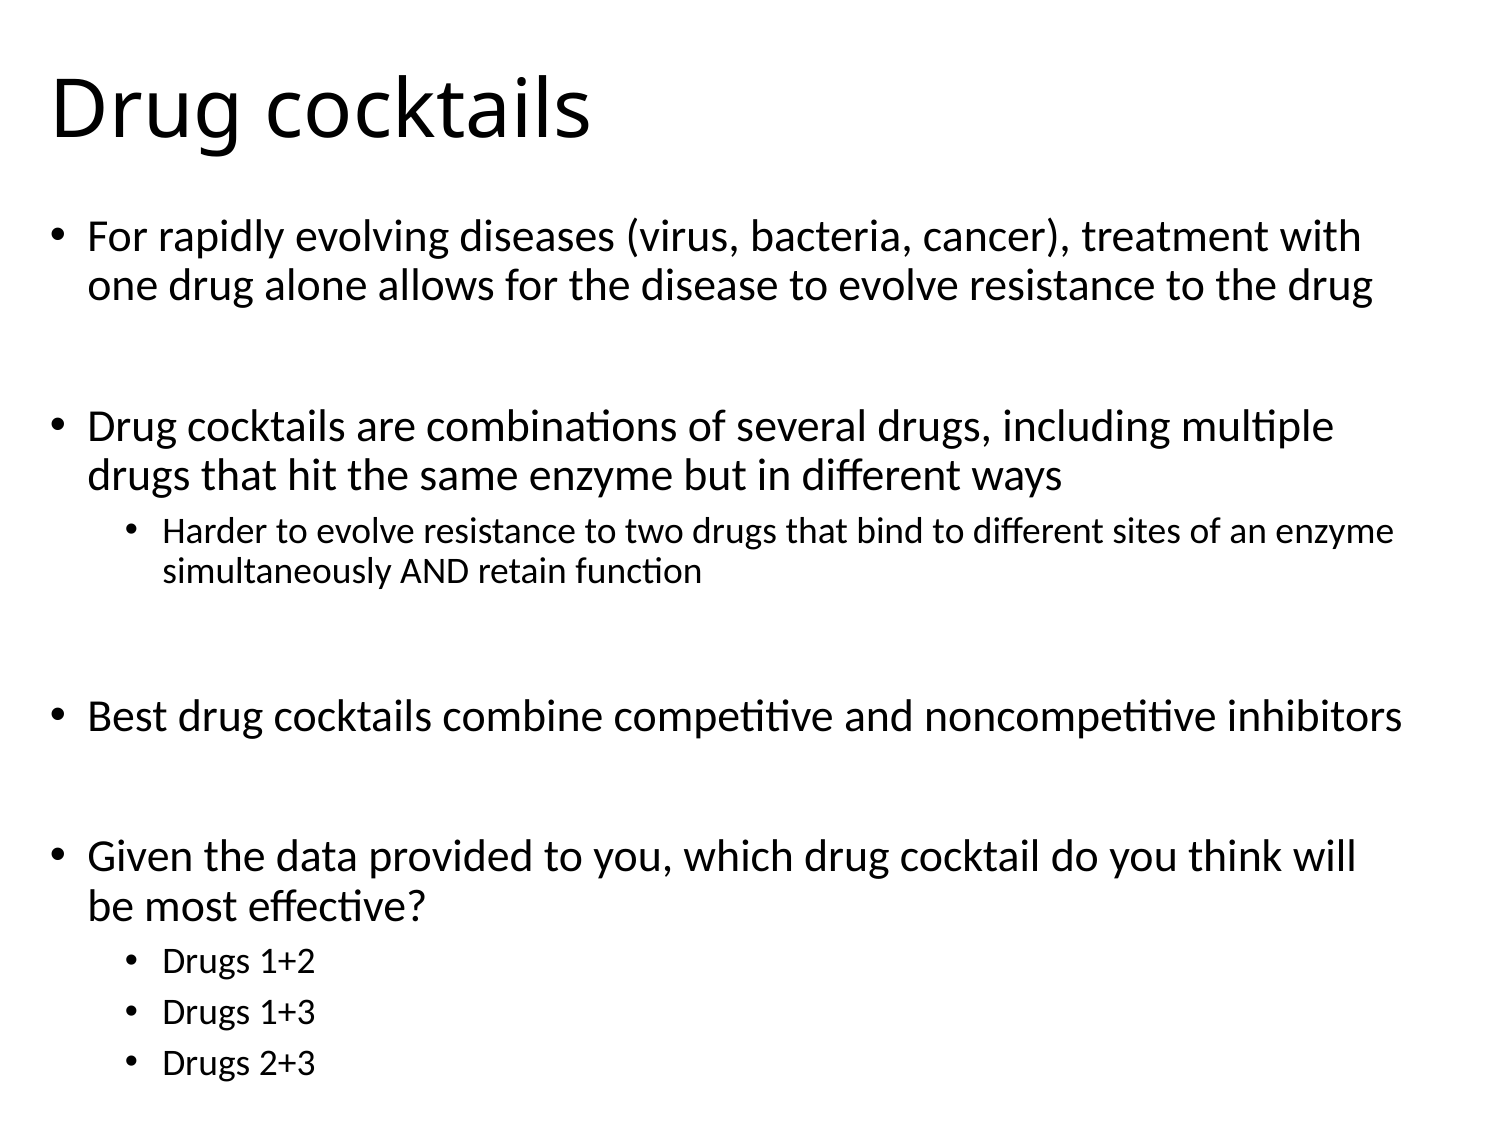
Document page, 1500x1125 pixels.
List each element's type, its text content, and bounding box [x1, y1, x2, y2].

title Drug cocktails [34, 59, 1329, 164]
list For rapidly evolving diseases (virus, bacteria, cancer), treatment with one drug alone allows for the disease to evolve resistance to the drug Drug cocktails are combinations of several drugs, including multiple drugs that hit the same enzyme but in different ways Harder to evolve resistance to two drugs that bind to different sites of an enzyme simultaneously AND retain function Best drug cocktails combine competitive and noncompetitive inhibitors Given the data provided to you, which drug cocktail do you think will be most effective? Drugs 1+2 Drugs 1+3 Drugs 2+3 [34, 204, 1424, 1034]
